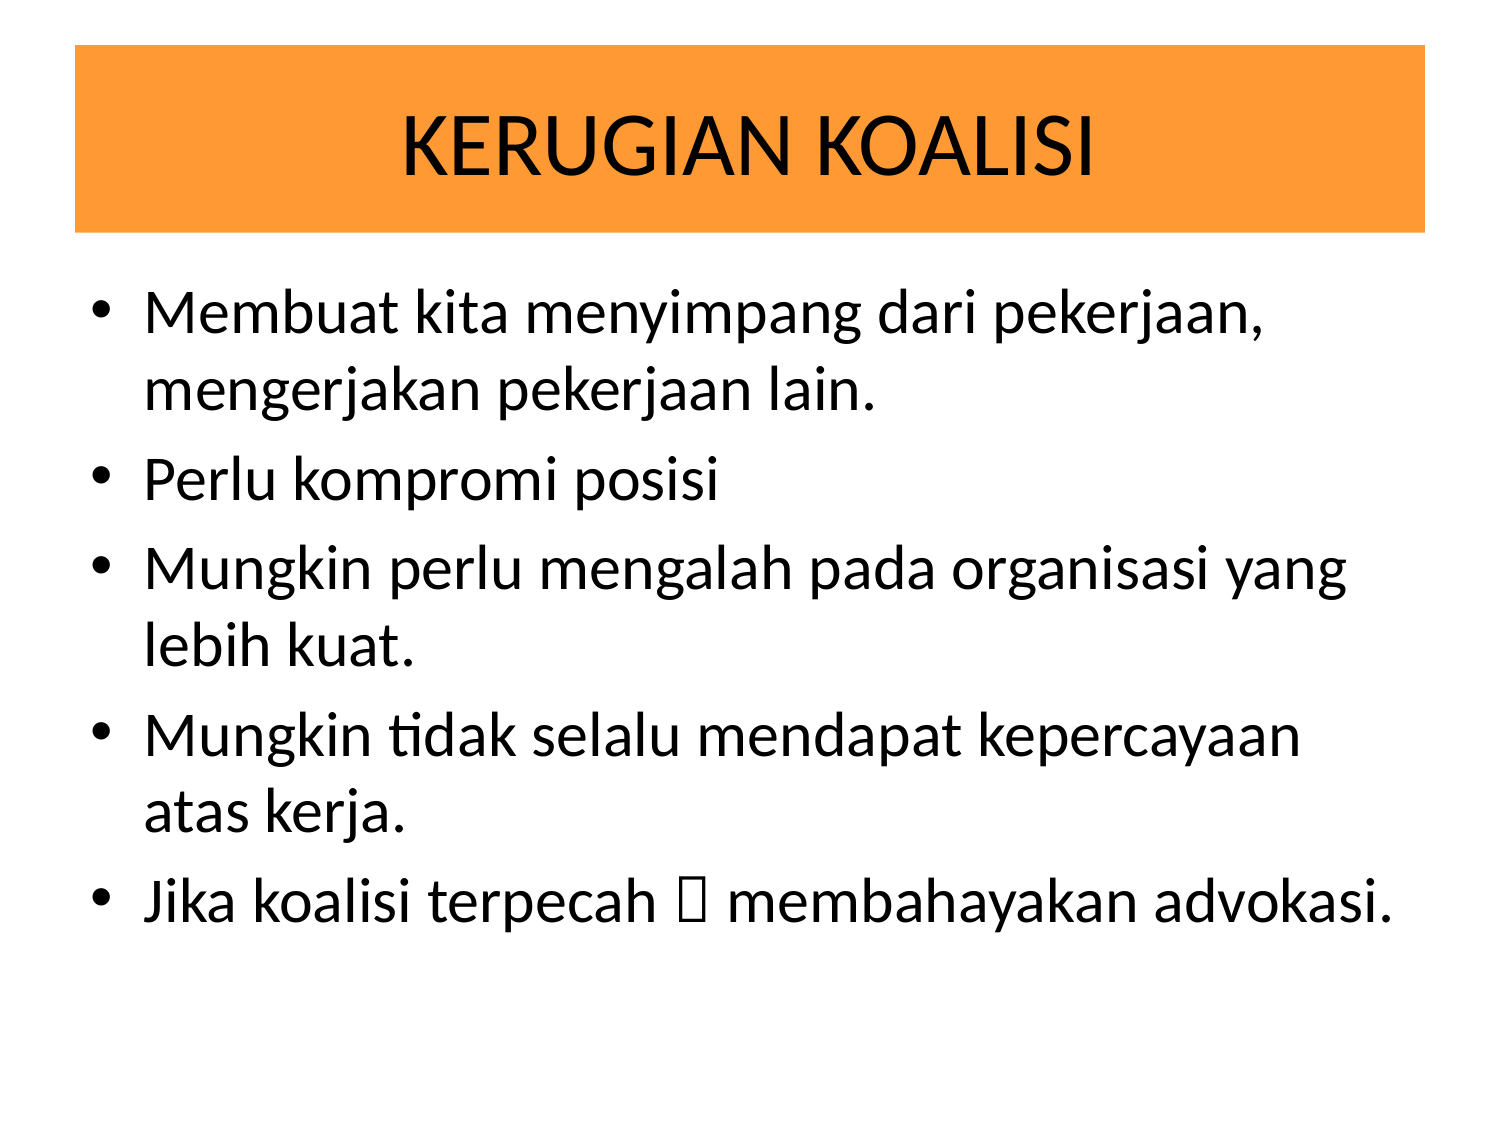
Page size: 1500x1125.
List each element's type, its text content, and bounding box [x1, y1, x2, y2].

title KERUGIAN KOALISI [75, 45, 1425, 233]
list Membuat kita menyimpang dari pekerjaan, mengerjakan pekerjaan lain. Perlu kompromi posisi Mungkin perlu mengalah pada organisasi yang lebih kuat. Mungkin tidak selalu mendapat kepercayaan atas kerja. Jika koalisi terpecah  membahayakan advokasi. [75, 262, 1425, 1005]
